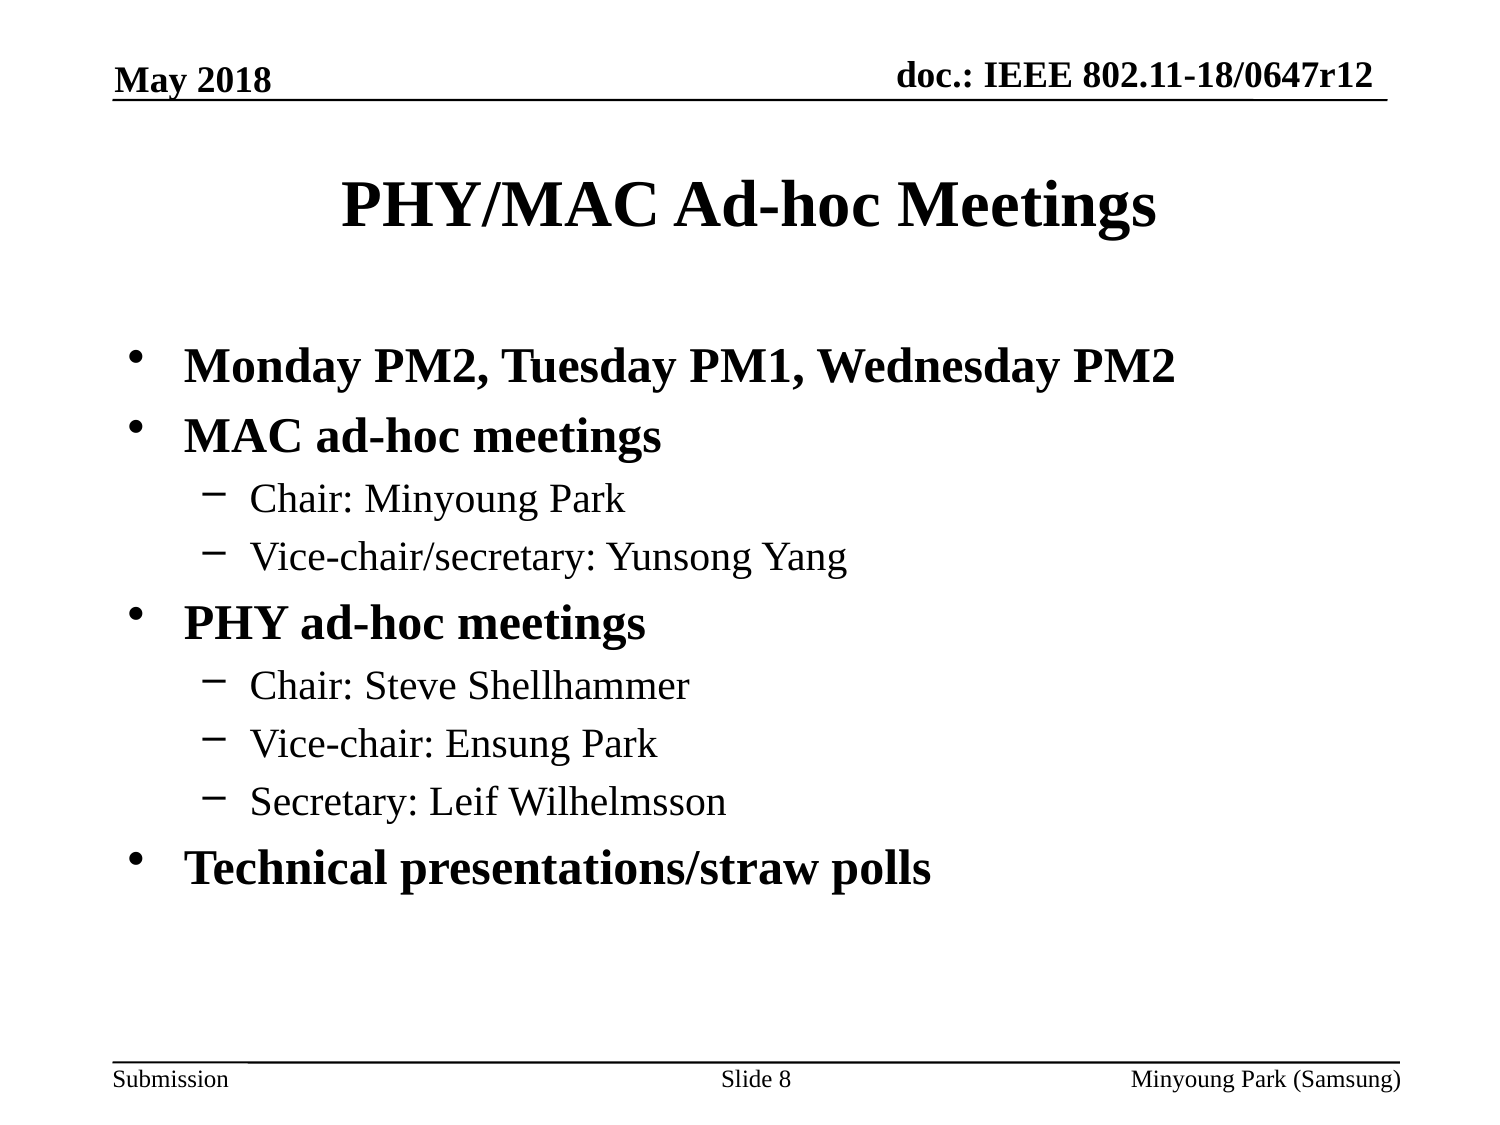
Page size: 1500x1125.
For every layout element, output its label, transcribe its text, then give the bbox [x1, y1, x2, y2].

slide_number Slide 8 [712, 1061, 800, 1093]
title PHY/MAC Ad-hoc Meetings [112, 112, 1388, 288]
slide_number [114, 54, 335, 101]
footer Minyoung Park (Samsung) [949, 1061, 1402, 1093]
list Monday PM2, Tuesday PM1, Wednesday PM2 MAC ad-hoc meetings Chair: Minyoung Park Vice-chair/secretary: Yunsong Yang PHY ad-hoc meetings Chair: Steve Shellhammer Vice-chair: Ensung Park Secretary: Leif Wilhelmsson Technical presentations/straw polls [112, 324, 1388, 1000]
